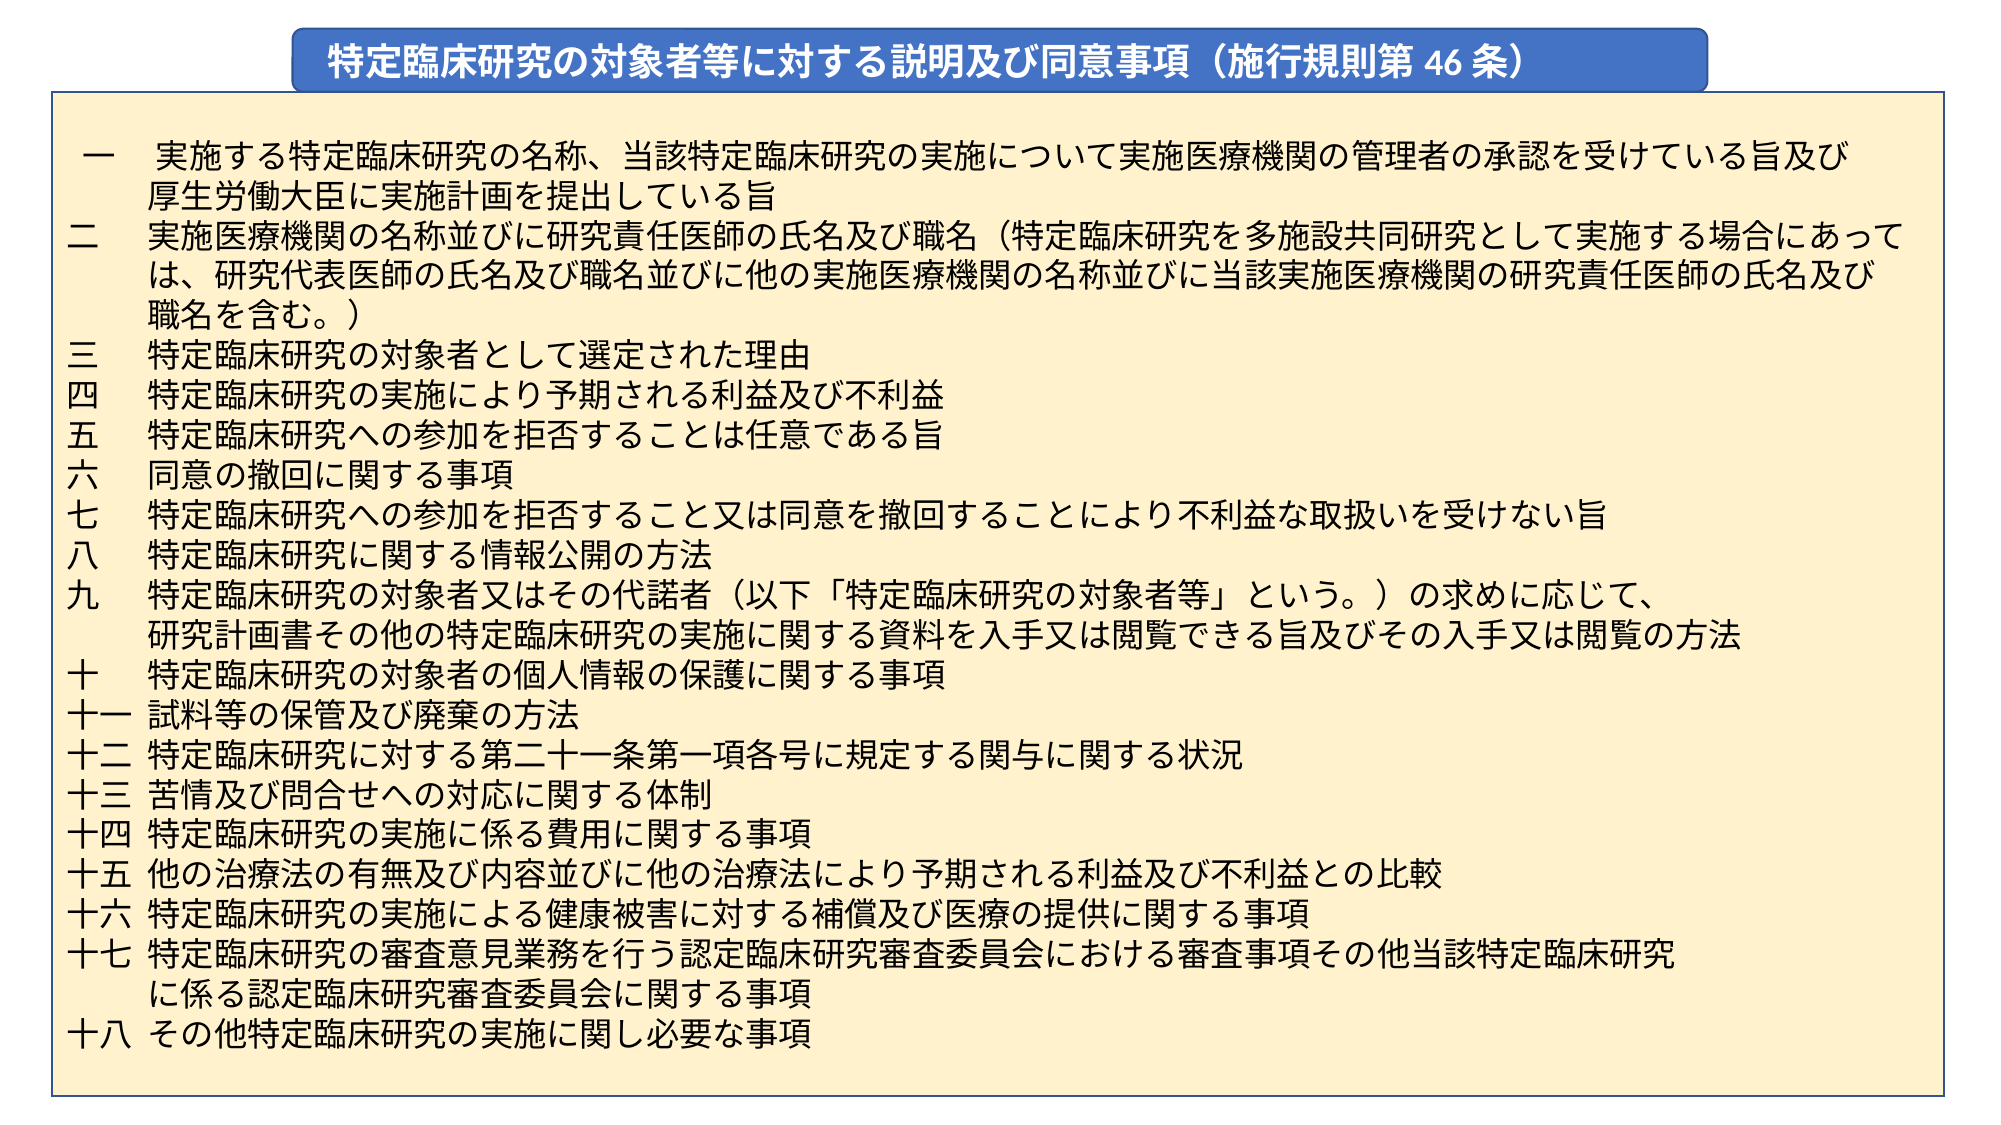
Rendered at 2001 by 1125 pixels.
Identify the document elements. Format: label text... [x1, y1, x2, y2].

text_box 特定臨床研究の対象者等に対する説明及び同意事項（施行規則第46条） [291, 27, 1709, 91]
text_box 一 実施する特定臨床研究の名称、当該特定臨床研究の実施について実施医療機関の管理者の承認を受けている旨及び 厚生労働大臣に実施計画を提出している旨 二 実施医療機関の名称並びに研究責任医師の氏名及び職名（特定臨床研究を多施設共同研究として実施する場合にあって は、研究代表医師の氏名及び職名並びに他の実施医療機関の名称並びに当該実施医療機関の研究責任医師の氏名及び 職名を含む。） 三 特定臨床研究の対象者として選定された理由 四 特定臨床研究の実施により予期される利益及び不利益 五 特定臨床研究への参加を拒否することは任意である旨 六 同意の撤回に関する事項 七 特定臨床研究への参加を拒否すること又は同意を撤回することにより不利益な取扱いを受けない旨 八 特定臨床研究に関する情報公開の方法 九 特定臨床研究の対象者又はその代諾者（以下「特定臨床研究の対象者等」という。）の求めに応じて、 研究計画書その他の特定臨床研究の実施に関する資料を入手又は閲覧できる旨及びその入手又は閲覧の方法 十 特定臨床研究の対象者の個人情報の保護に関する事項 十一 試料等の保管及び廃棄の方法 十二 特定臨床研究に対する第二十一条第一項各号に規定する関与に関する状況 十三 苦情及び問合せへの対応に関する体制 十四 特定臨床研究の実施に係る費用に関する事項 十五 他の治療法の有無及び内容並びに他の治療法により予期される利益及び不利益との比較 十六 特定臨床研究の実施による健康被害に対する補償及び医療の提供に関する事項 十七 特定臨床研究の審査意見業務を行う認定臨床研究審査委員会における審査事項その他当該特定臨床研究 に係る認定臨床研究審査委員会に関する事項 十八 その他特定臨床研究の実施に関し必要な事項 [51, 91, 1945, 1097]
